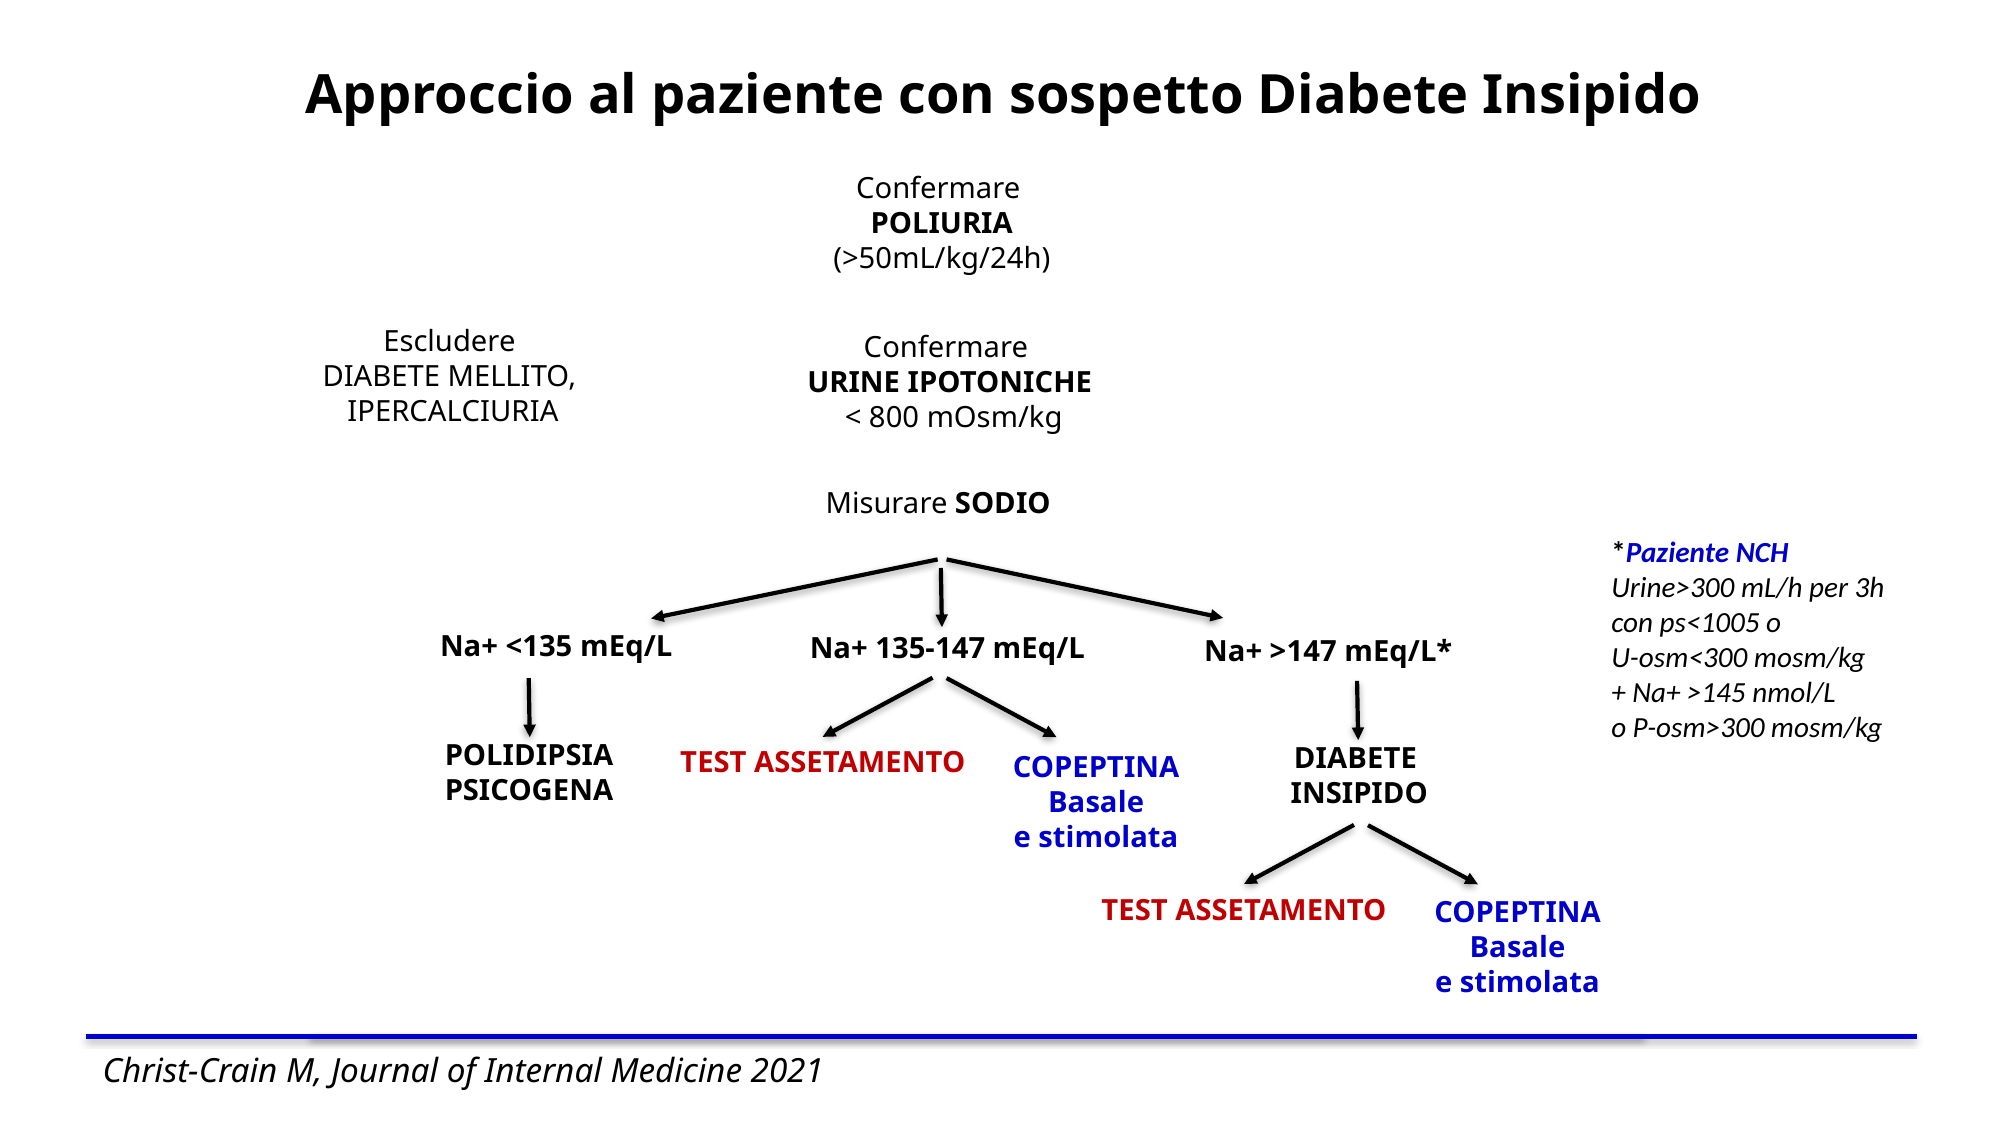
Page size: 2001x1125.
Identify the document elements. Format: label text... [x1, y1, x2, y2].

text_box Confermare URINE IPOTONICHE < 800 mOsm/kg [649, 320, 1258, 441]
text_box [662, 677, 1257, 863]
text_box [650, 559, 938, 619]
text_box *Paziente NCH Urine>300 mL/h per 3h con ps<1005 o U-osm<300 mosm/kg + Na+ >145 nmol/L o P-osm>300 mosm/kg [1596, 525, 1905, 751]
text_box Misurare SODIO [638, 476, 1246, 527]
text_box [730, 567, 1165, 674]
text_box Na+ >147 mEq/L* [1168, 625, 1534, 676]
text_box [1084, 824, 1678, 1008]
text_box Confermare POLIURIA (>50mL/kg/24h) [756, 161, 1128, 282]
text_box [946, 559, 1224, 619]
text_box Escludere DIABETE MELLITO, IPERCALCIURIA [166, 315, 740, 435]
title Approccio al paziente con sospetto Diabete Insipido [85, 38, 1923, 145]
text_box Na+ <135 mEq/L [373, 620, 725, 671]
text_box DIABETE INSIPIDO [1262, 732, 1519, 818]
text_box Christ-Crain M, Journal of Internal Medicine 2021 [87, 1049, 1067, 1097]
text_box POLIDIPSIA PSICOGENA [369, 729, 657, 814]
